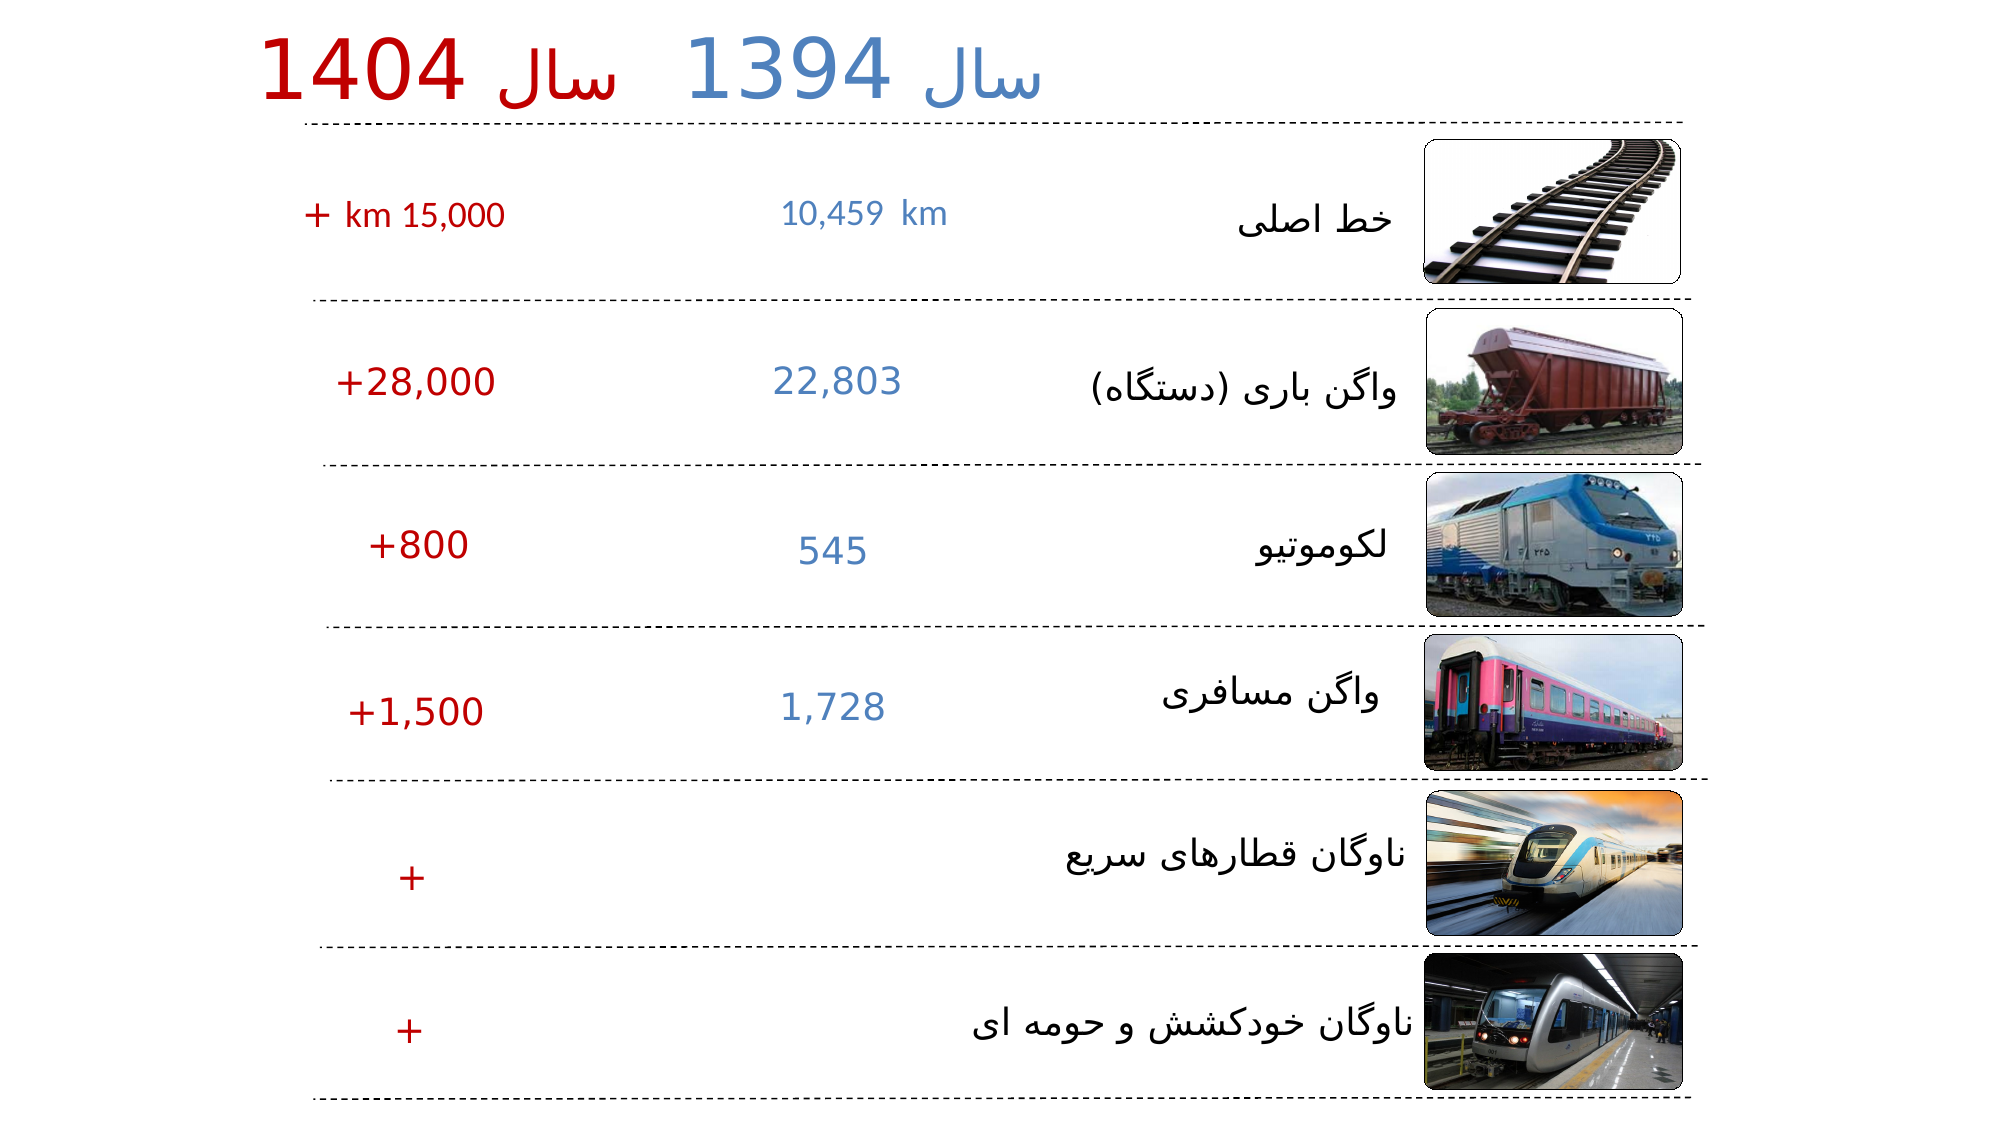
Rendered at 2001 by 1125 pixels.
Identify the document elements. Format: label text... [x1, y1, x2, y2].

text_box سال 1404 [241, 9, 635, 125]
text_box km 15,000 + [274, 182, 530, 243]
picture [1423, 139, 1681, 285]
text_box 28,000+ [307, 350, 512, 411]
text_box سال 1394 [667, 7, 1061, 120]
text_box 10,459 km [765, 180, 964, 241]
text_box 22,803 [757, 349, 918, 409]
text_box واگن باری (دستگاه) [1074, 333, 1414, 416]
text_box ناوگان قطارهای سریع [1049, 822, 1420, 882]
text_box 1,728 [764, 675, 902, 736]
picture [1423, 633, 1683, 771]
text_box + [381, 845, 443, 906]
text_box ناوگان خودکشش و حومه ای [956, 967, 1418, 1051]
text_box واگن مسافری [1073, 637, 1396, 720]
text_box 1,500+ [319, 680, 500, 741]
text_box لکوموتیو [1242, 489, 1404, 573]
text_box خط اصلی [1222, 165, 1409, 248]
picture [1425, 308, 1683, 455]
text_box 545 [782, 519, 884, 579]
text_box + [378, 998, 440, 1059]
picture [1423, 953, 1683, 1090]
text_box 800+ [339, 513, 485, 574]
picture [1425, 790, 1683, 937]
picture [1425, 472, 1683, 617]
